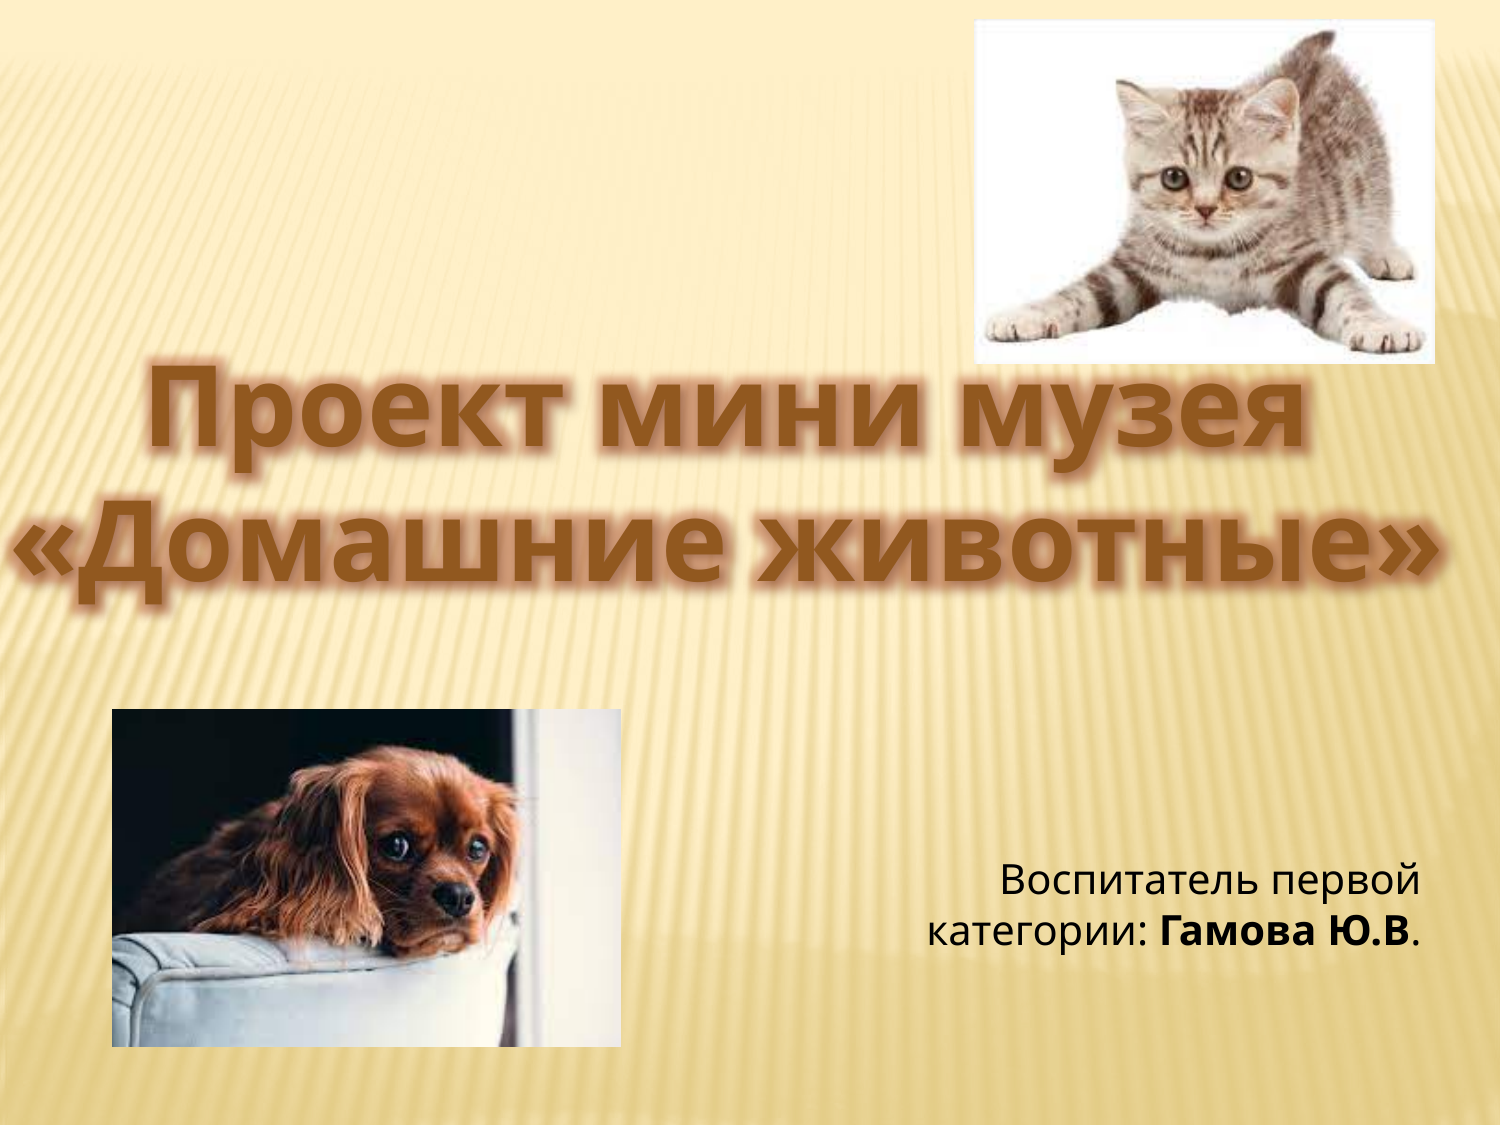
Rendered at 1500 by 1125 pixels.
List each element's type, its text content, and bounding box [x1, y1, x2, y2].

picture [111, 709, 621, 1048]
picture [974, 18, 1435, 365]
text_box Воспитатель первой категории: Гамова Ю.В. [774, 845, 1437, 961]
text_box Проект мини музея «Домашние животные» [0, 326, 1460, 612]
